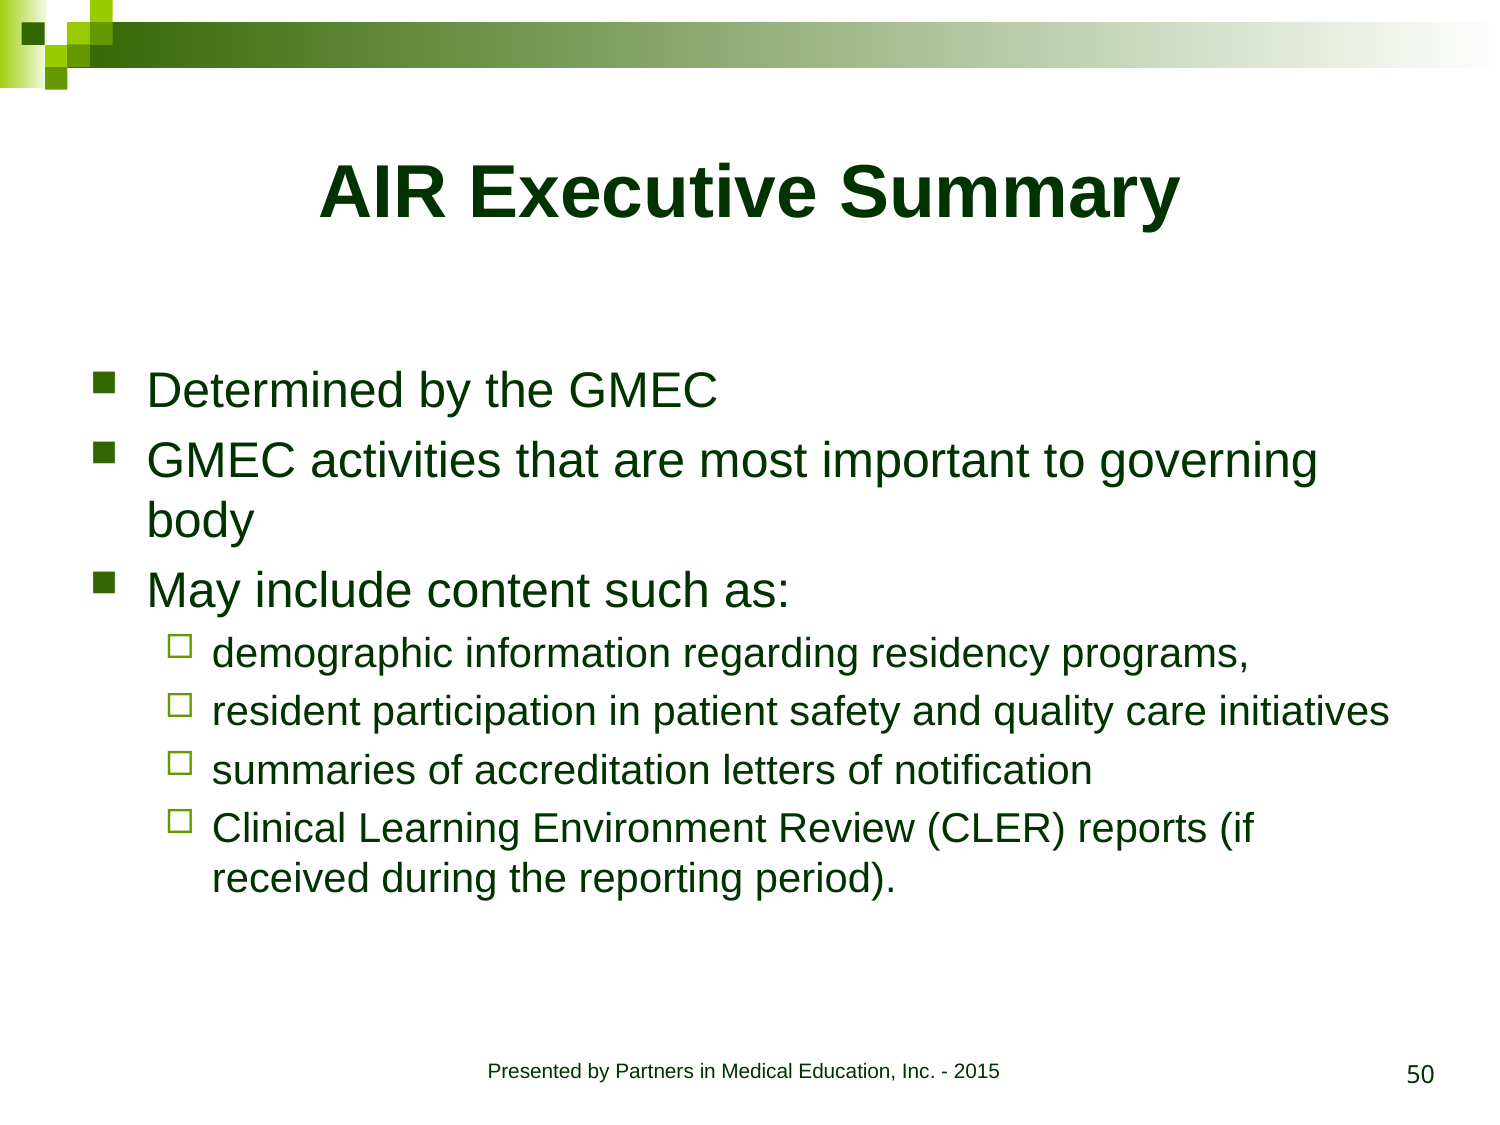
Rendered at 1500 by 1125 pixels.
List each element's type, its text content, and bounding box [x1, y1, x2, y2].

footer Presented by Partners in Medical Education, Inc. - 2015 [412, 1050, 1075, 1100]
list Determined by the GMEC GMEC activities that are most important to governing body May include content such as: demographic information regarding residency programs, resident participation in patient safety and quality care initiatives summaries of accreditation letters of notification Clinical Learning Environment Review (CLER) reports (if received during the reporting period). [75, 350, 1425, 988]
slide_number 50 [1100, 1025, 1450, 1100]
title AIR Executive Summary [75, 75, 1425, 300]
